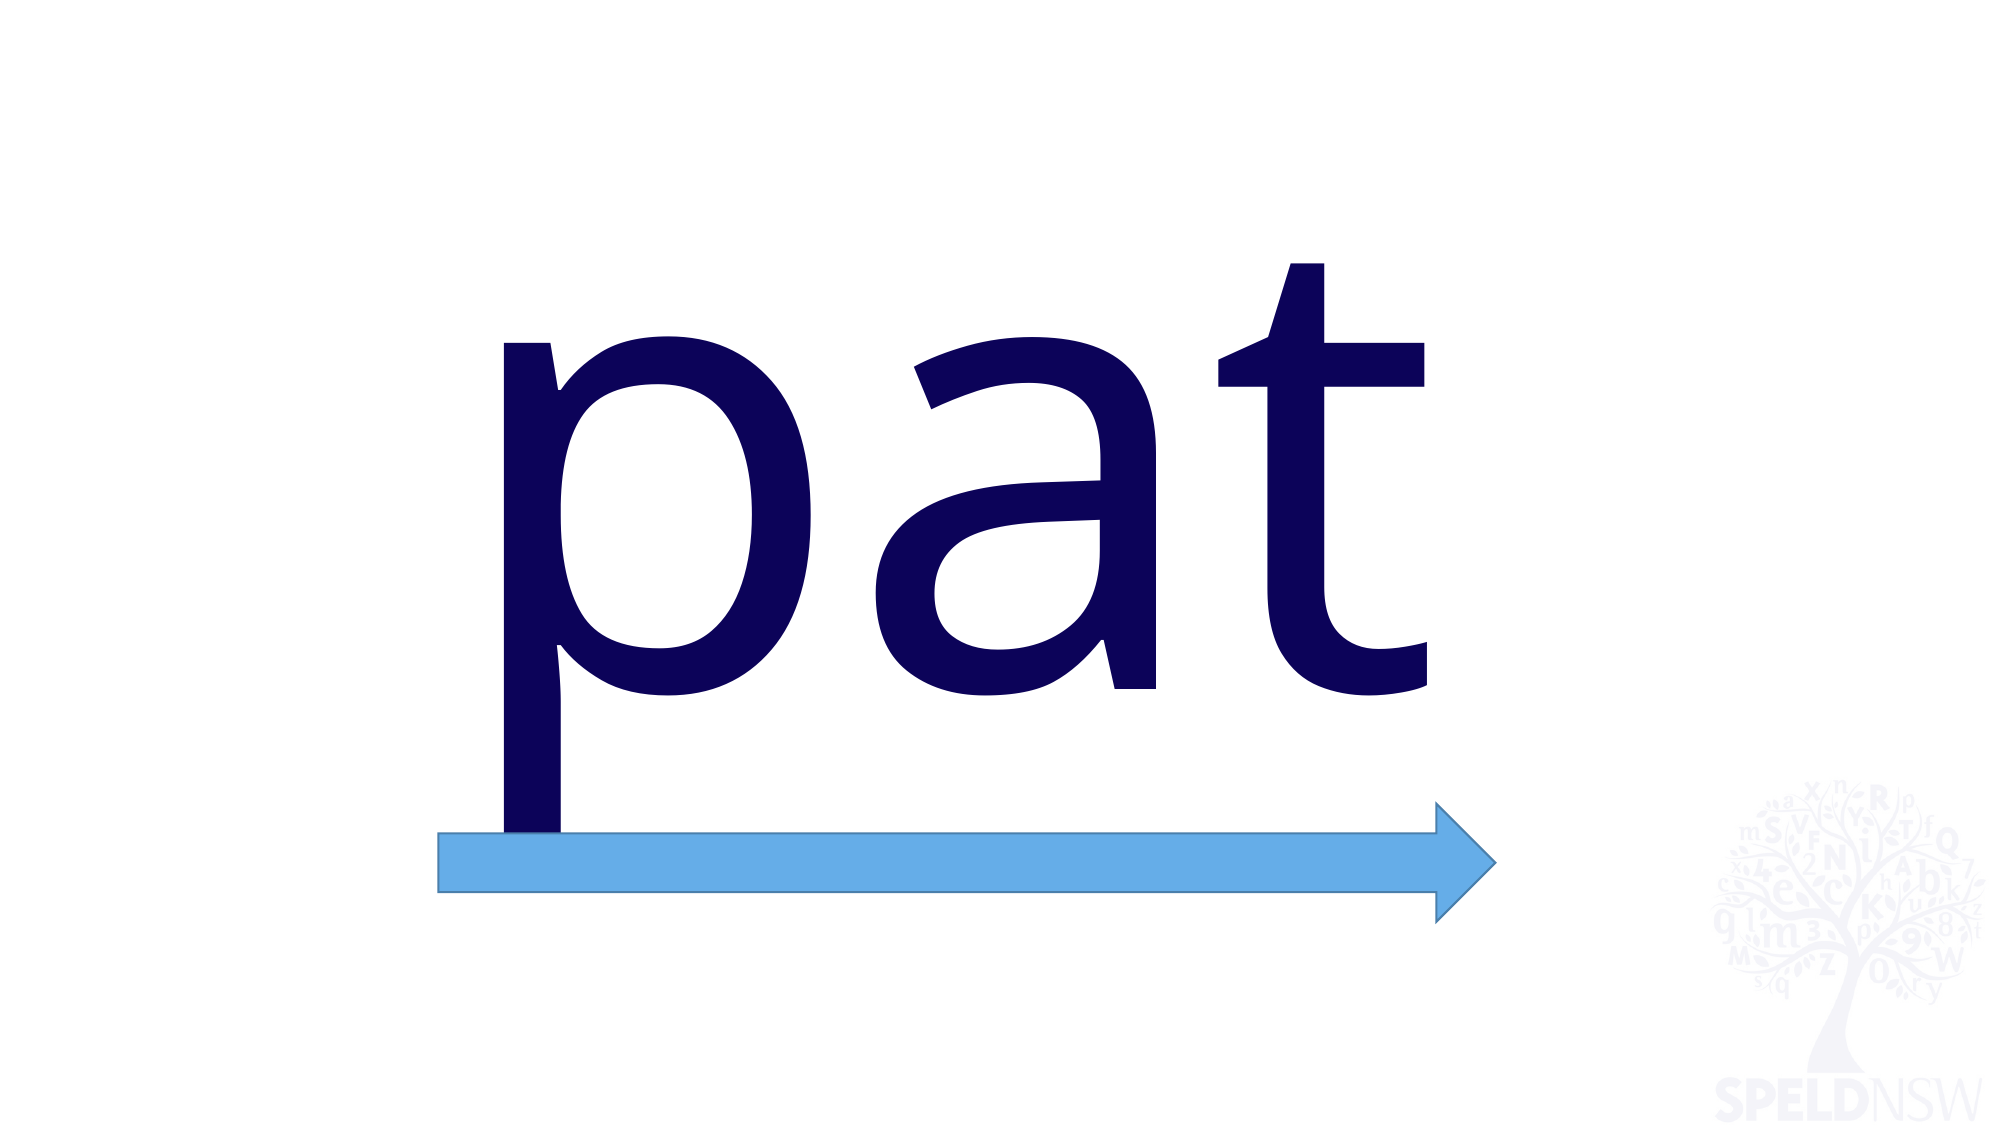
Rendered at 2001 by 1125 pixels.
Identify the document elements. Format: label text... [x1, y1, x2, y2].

title pat [195, 445, 1696, 837]
text_box [437, 801, 1497, 925]
